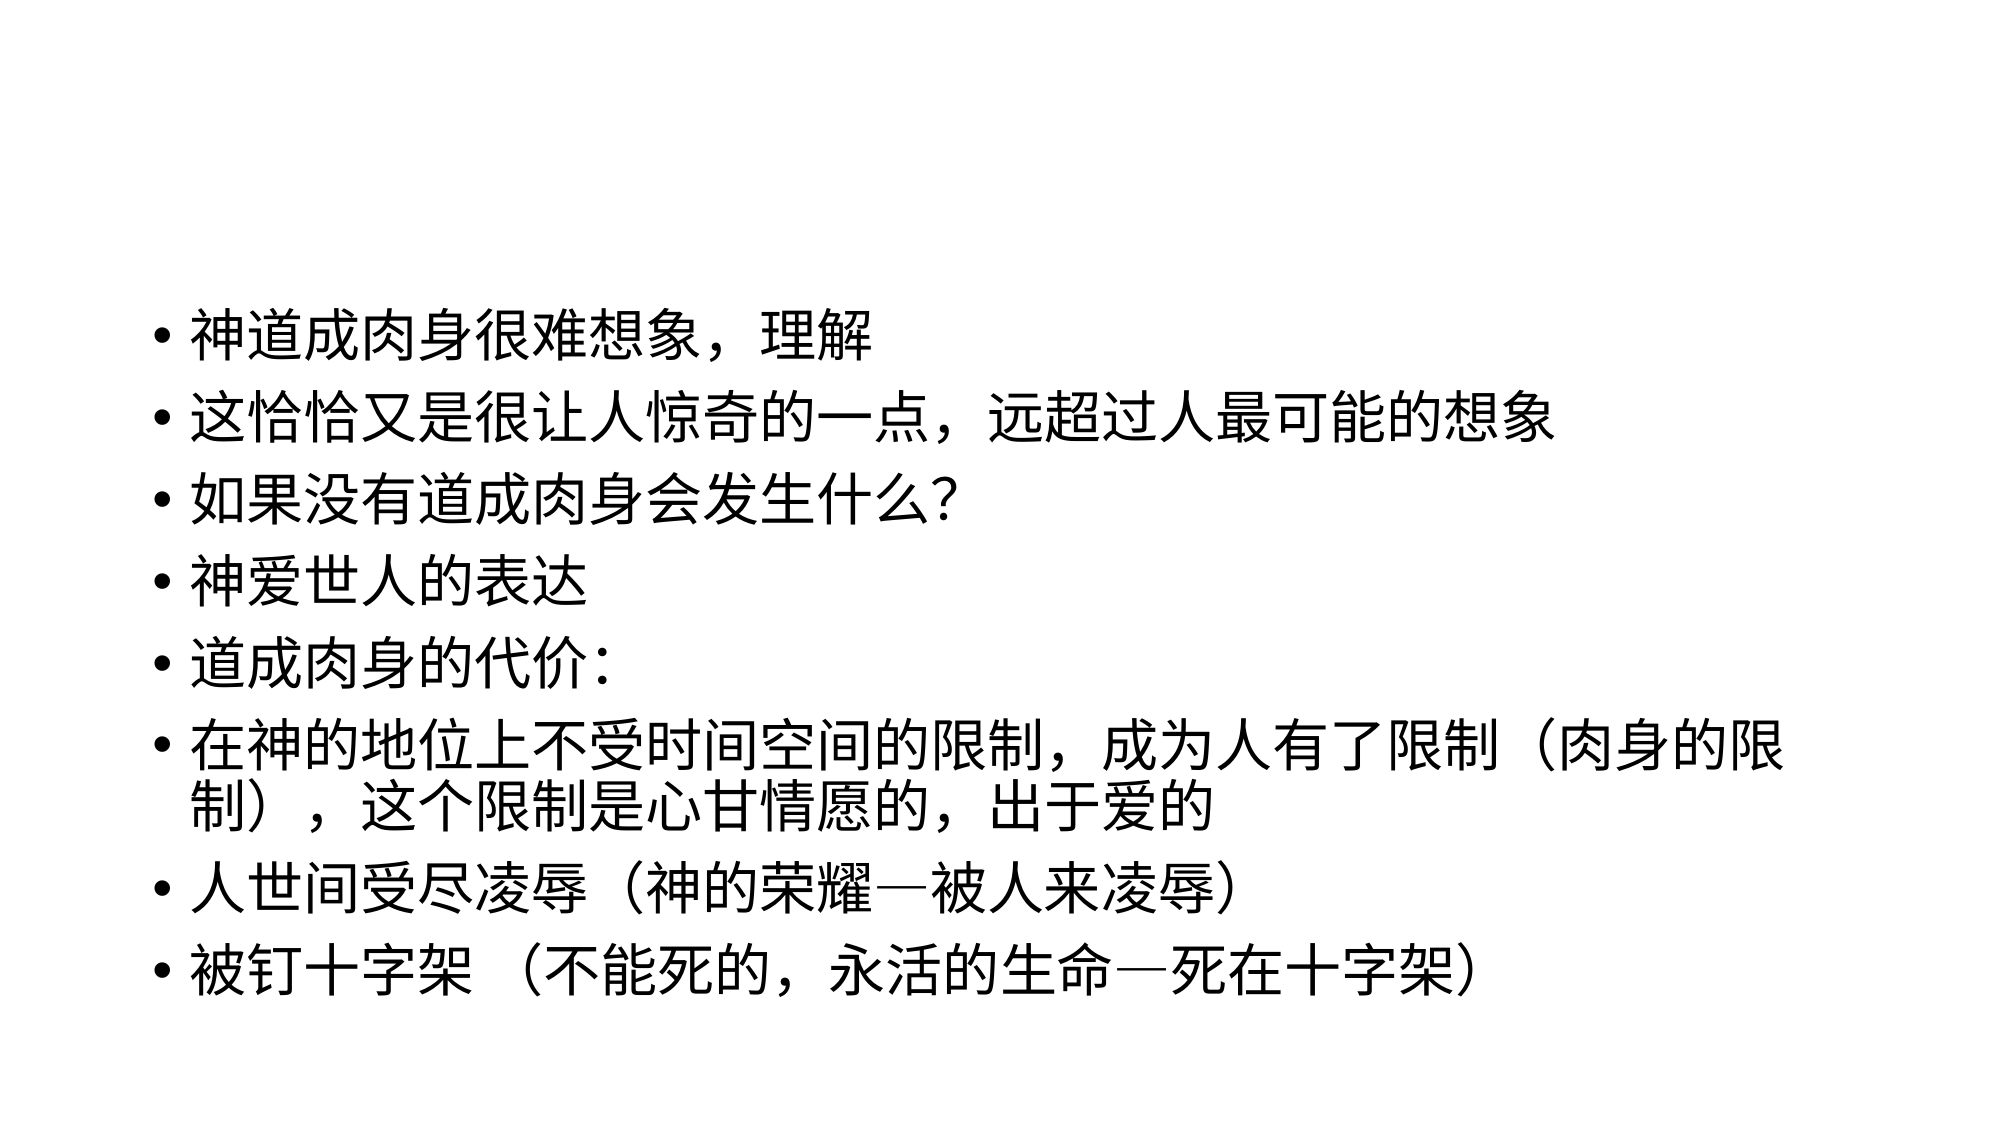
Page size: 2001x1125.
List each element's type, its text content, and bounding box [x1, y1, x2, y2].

list 神道成肉身很难想象，理解 这恰恰又是很让人惊奇的一点，远超过人最可能的想象 如果没有道成肉身会发生什么？ 神爱世人的表达 道成肉身的代价： 在神的地位上不受时间空间的限制，成为人有了限制（肉身的限制），这个限制是心甘情愿的，出于爱的 人世间受尽凌辱（神的荣耀—被人来凌辱） 被钉十字架 （不能死的，永活的生命—死在十字架） [137, 299, 1863, 1014]
